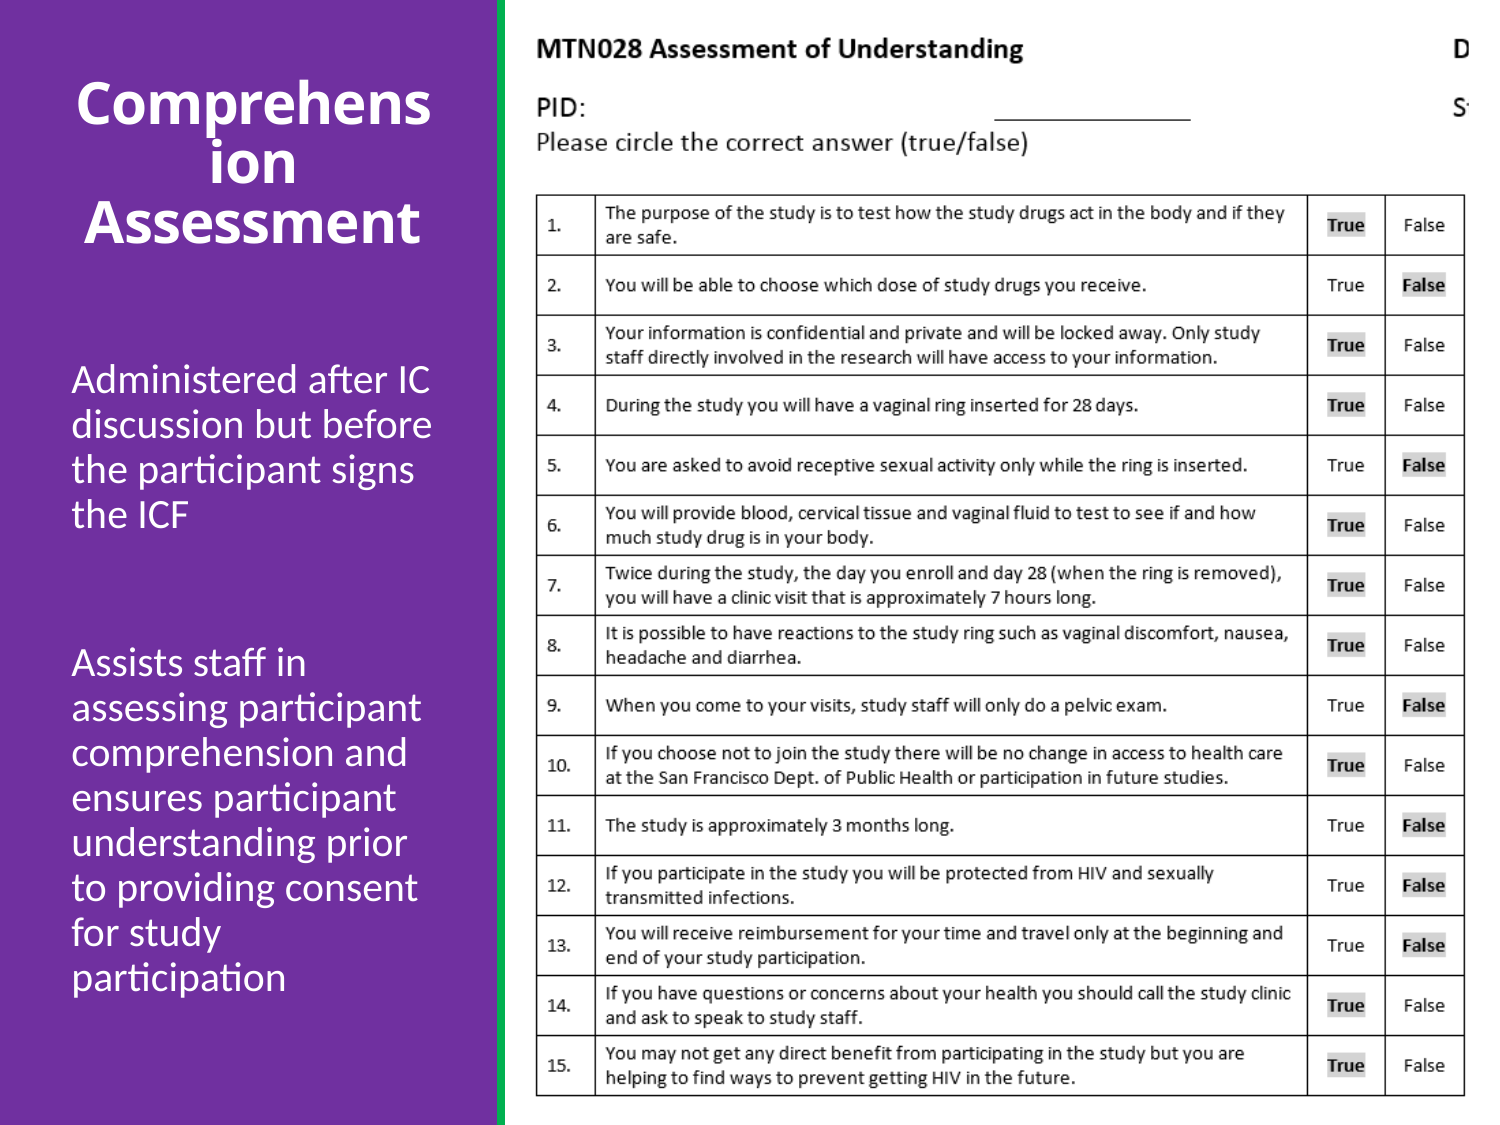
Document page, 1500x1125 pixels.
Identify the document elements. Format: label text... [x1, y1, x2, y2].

title Comprehension Assessment [56, 37, 451, 263]
picture [517, 4, 1470, 1121]
list Administered after IC discussion but before the participant signs the ICF Assists staff in assessing participant comprehension and ensures participant understanding prior to providing consent for study participation [56, 350, 451, 1097]
